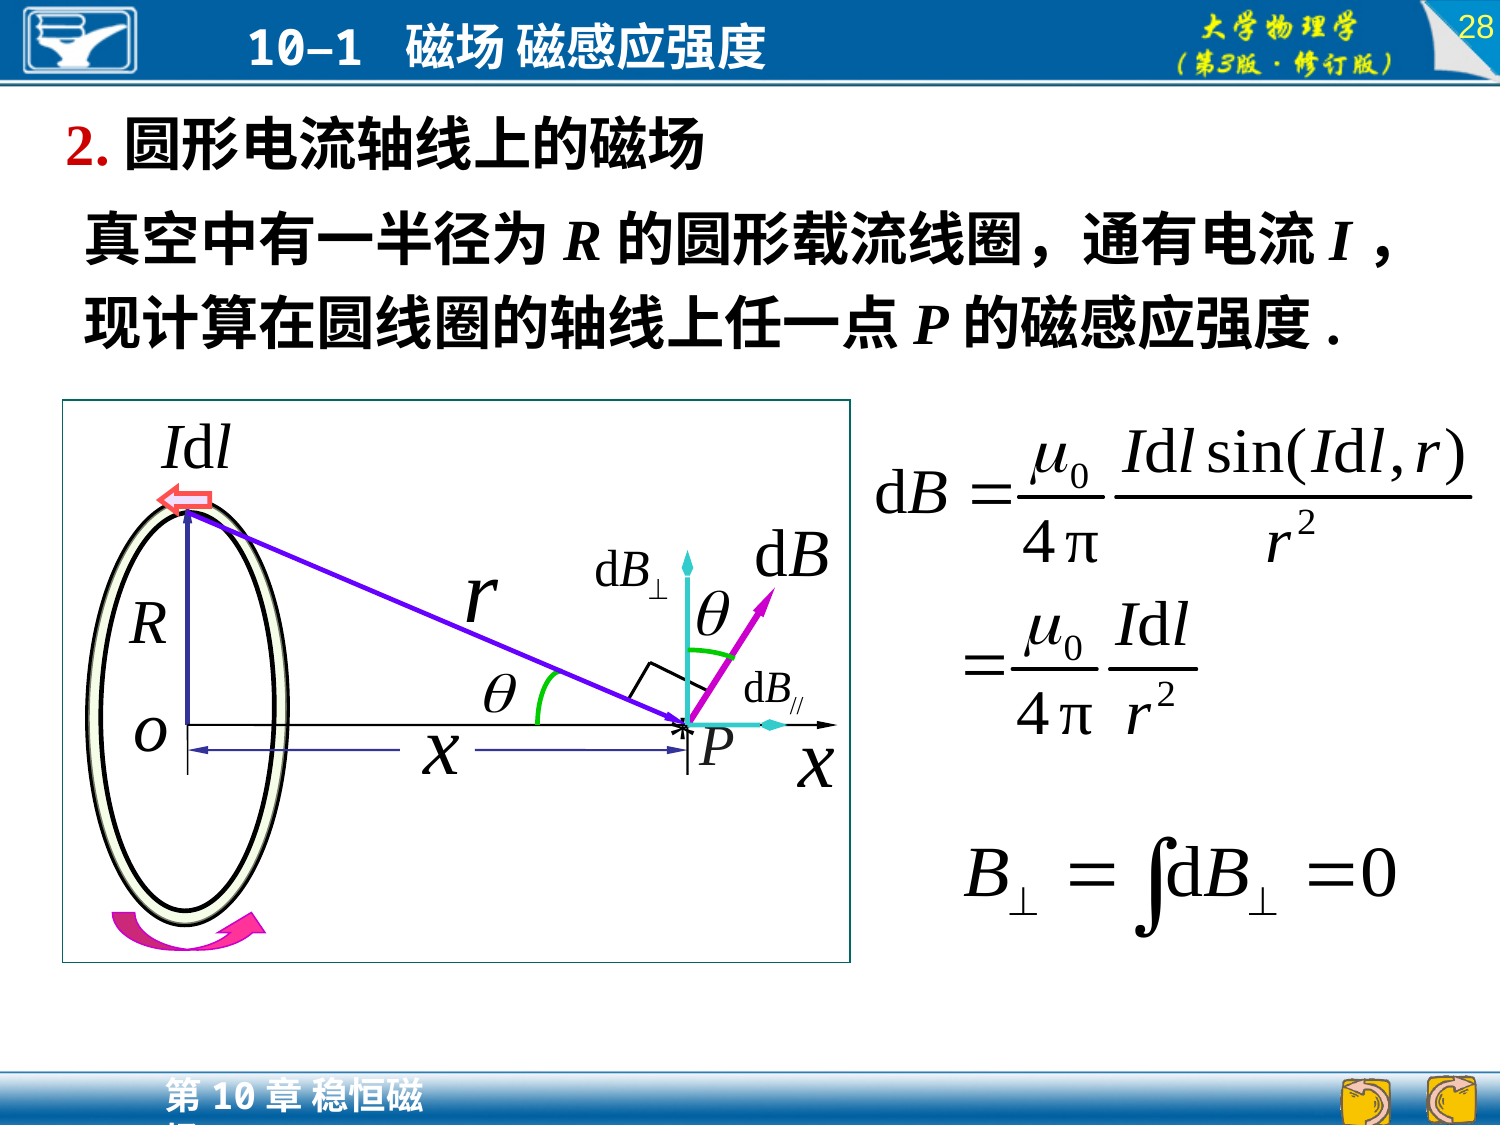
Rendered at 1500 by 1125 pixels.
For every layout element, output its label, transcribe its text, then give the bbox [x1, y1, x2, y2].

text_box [864, 399, 1485, 751]
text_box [153, 404, 254, 513]
footer 28 [1411, 0, 1500, 69]
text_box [587, 533, 813, 726]
text_box 真空中有一半径为R的圆形载流线圈，通有电流I，现计算在圆线圈的轴线上任一点P的磁感应强度. [68, 181, 1475, 364]
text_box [62, 399, 851, 963]
picture [0, 0, 1500, 1125]
text_box 2.圆形电流轴线上的磁场 [50, 99, 950, 185]
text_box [949, 811, 1413, 945]
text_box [187, 512, 838, 726]
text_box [128, 709, 176, 763]
